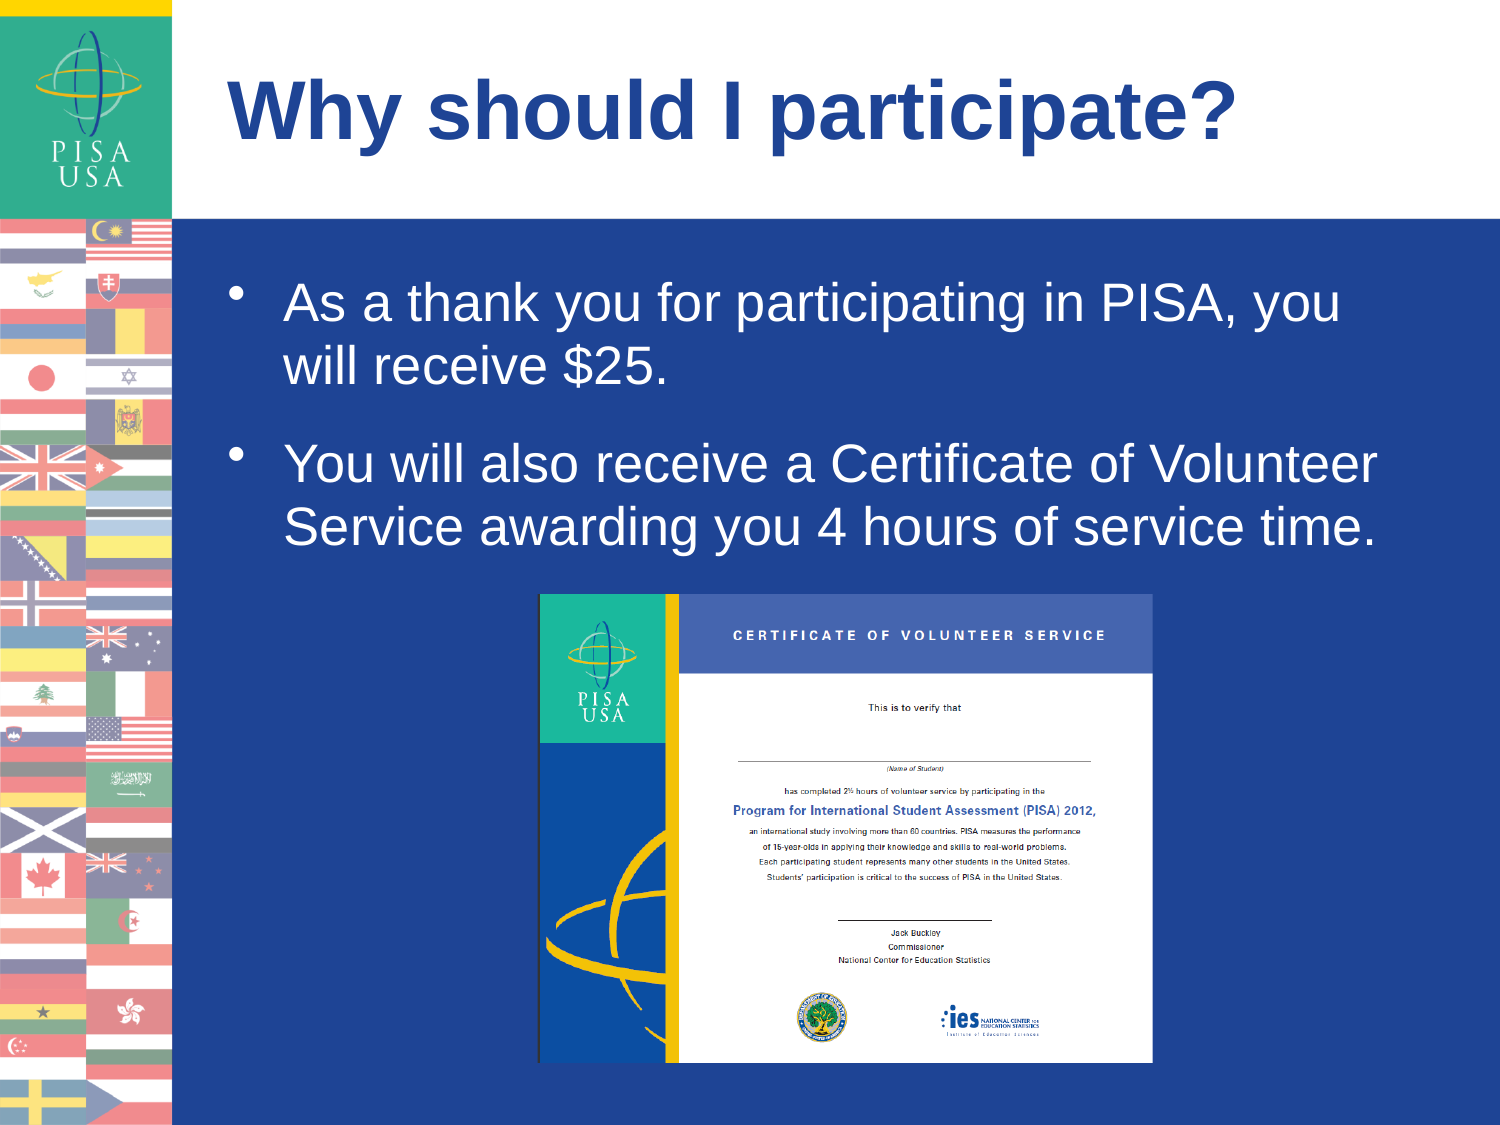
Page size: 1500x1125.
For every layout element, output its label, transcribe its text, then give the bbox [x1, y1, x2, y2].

title Why should I participate? [212, 12, 1426, 201]
picture [0, 0, 1500, 1125]
list As a thank you for participating in PISA, you will receive $25. You will also receive a Certificate of Volunteer Service awarding you 4 hours of service time. [212, 262, 1426, 1006]
